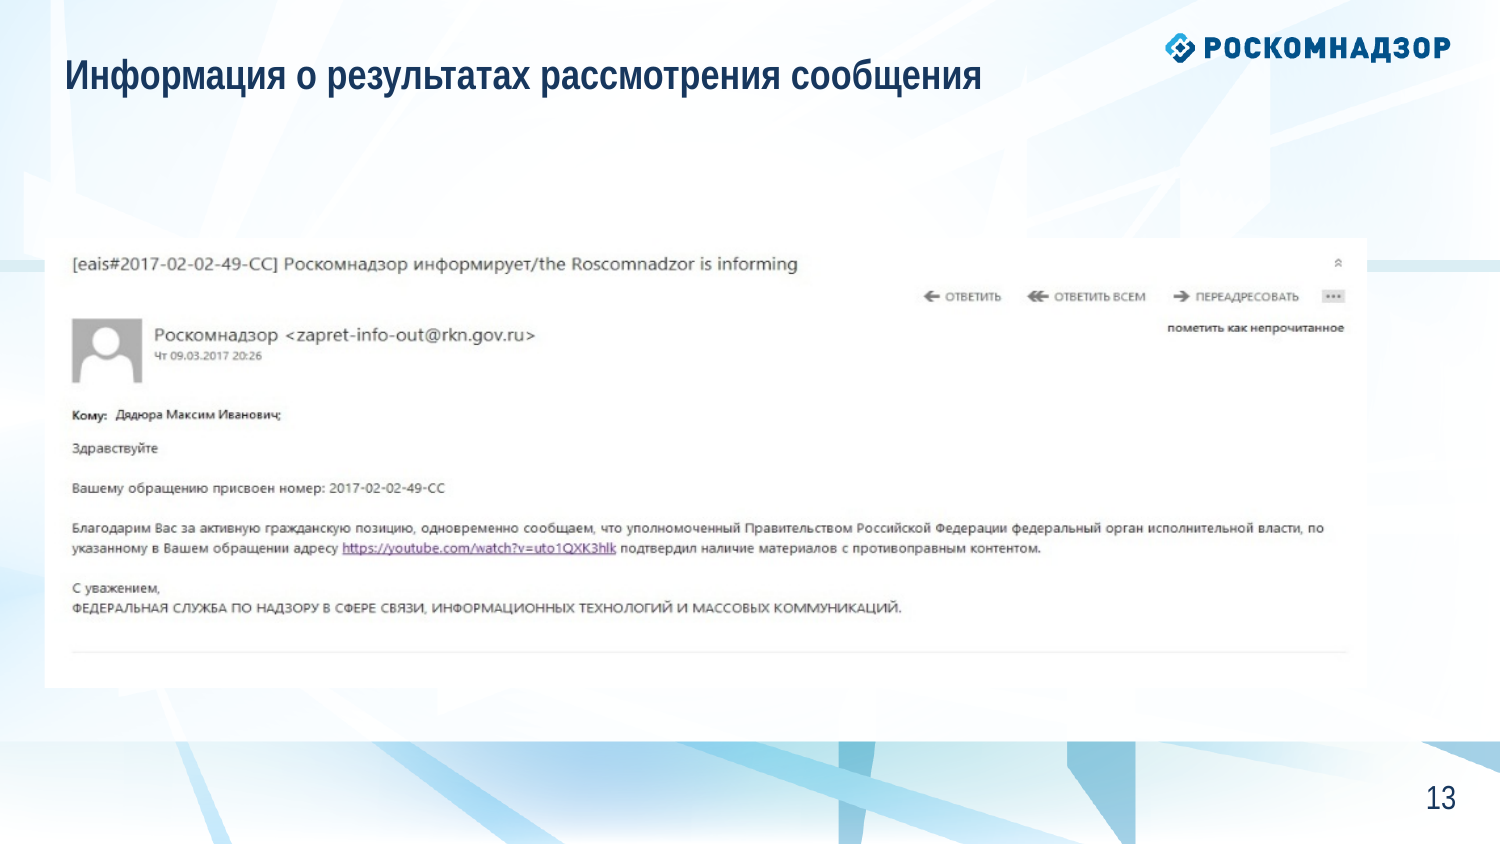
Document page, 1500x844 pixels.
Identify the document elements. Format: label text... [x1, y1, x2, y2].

text_box Информация о результатах рассмотрения сообщения [39, 0, 1008, 146]
picture [0, 0, 1500, 844]
slide_number 12 [1355, 766, 1472, 827]
